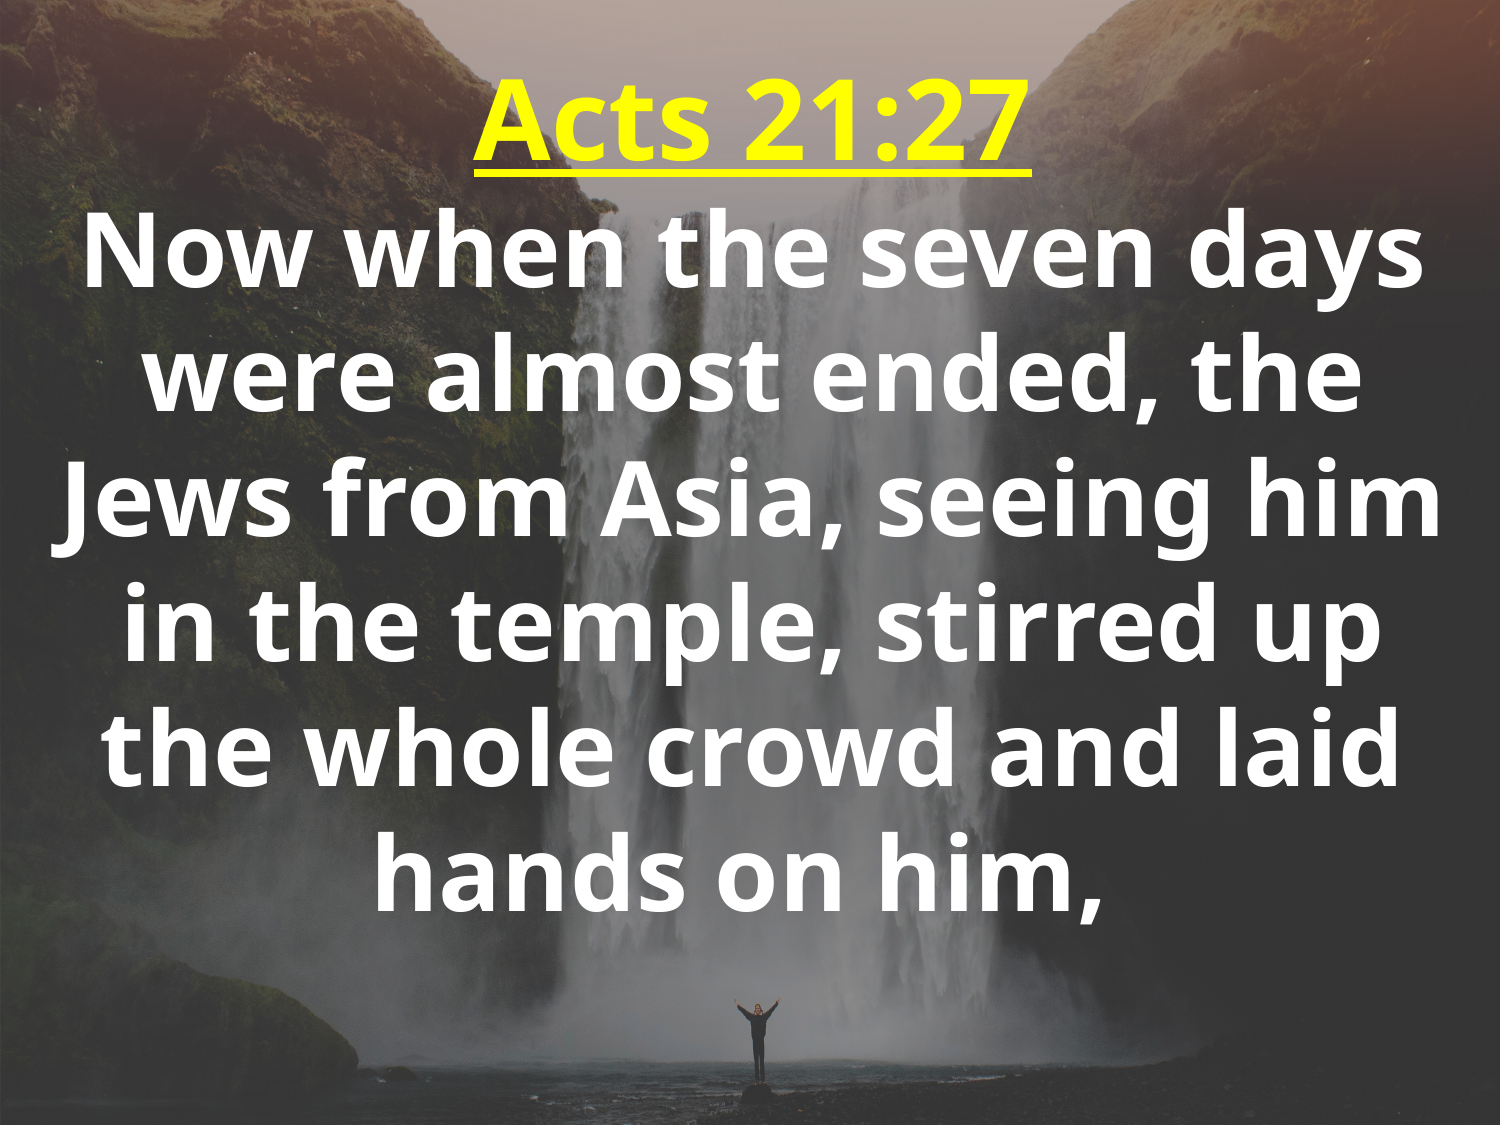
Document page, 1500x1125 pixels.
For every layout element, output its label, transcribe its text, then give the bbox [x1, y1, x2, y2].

text_box Acts 21:27 Now when the seven days were almost ended, the Jews from Asia, seeing him in the temple, stirred up the whole crowd and laid hands on him, [39, 40, 1467, 940]
picture [0, 0, 1500, 1125]
